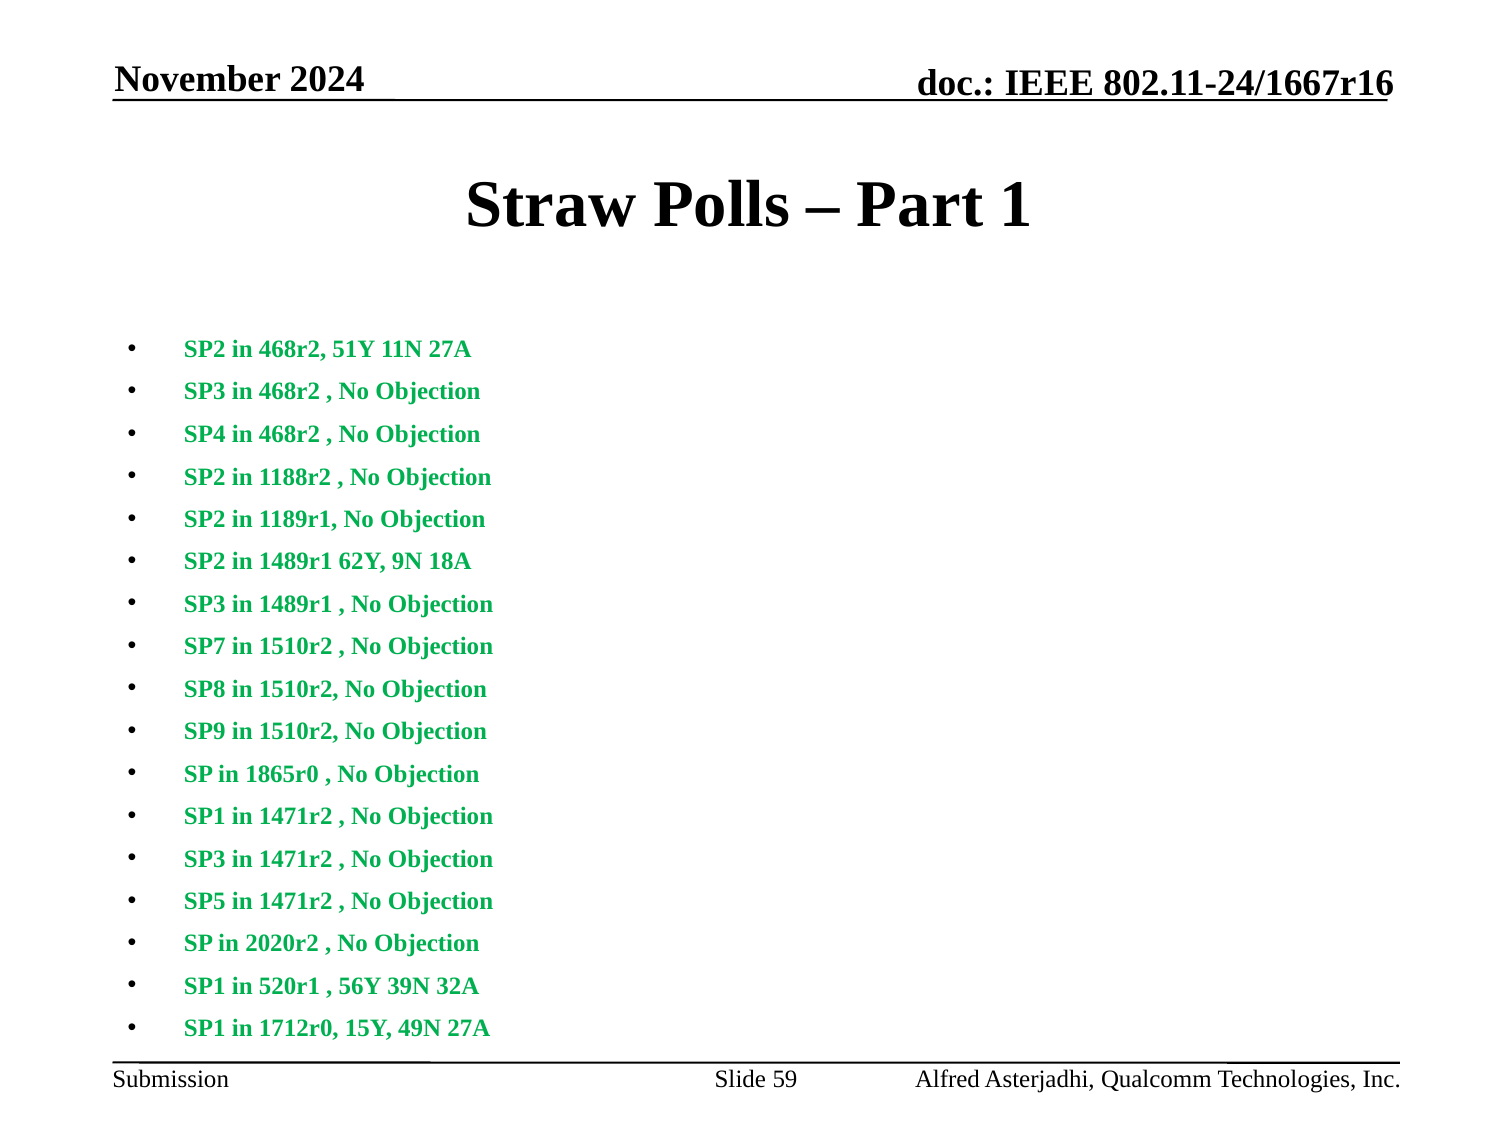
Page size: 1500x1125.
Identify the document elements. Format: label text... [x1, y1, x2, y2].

footer Alfred Asterjadhi, Qualcomm Technologies, Inc. [878, 1061, 1402, 1093]
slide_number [114, 54, 423, 100]
list SP2 in 468r2, 51Y 11N 27A SP3 in 468r2 , No Objection SP4 in 468r2 , No Objection SP2 in 1188r2 , No Objection SP2 in 1189r1, No Objection SP2 in 1489r1 62Y, 9N 18A SP3 in 1489r1 , No Objection SP7 in 1510r2 , No Objection SP8 in 1510r2, No Objection SP9 in 1510r2, No Objection SP in 1865r0 , No Objection SP1 in 1471r2 , No Objection SP3 in 1471r2 , No Objection SP5 in 1471r2 , No Objection SP in 2020r2 , No Objection SP1 in 520r1 , 56Y 39N 32A SP1 in 1712r0, 15Y, 49N 27A [112, 324, 1388, 1063]
title Straw Polls – Part 1 [112, 112, 1388, 288]
slide_number Slide 59 [712, 1061, 800, 1123]
